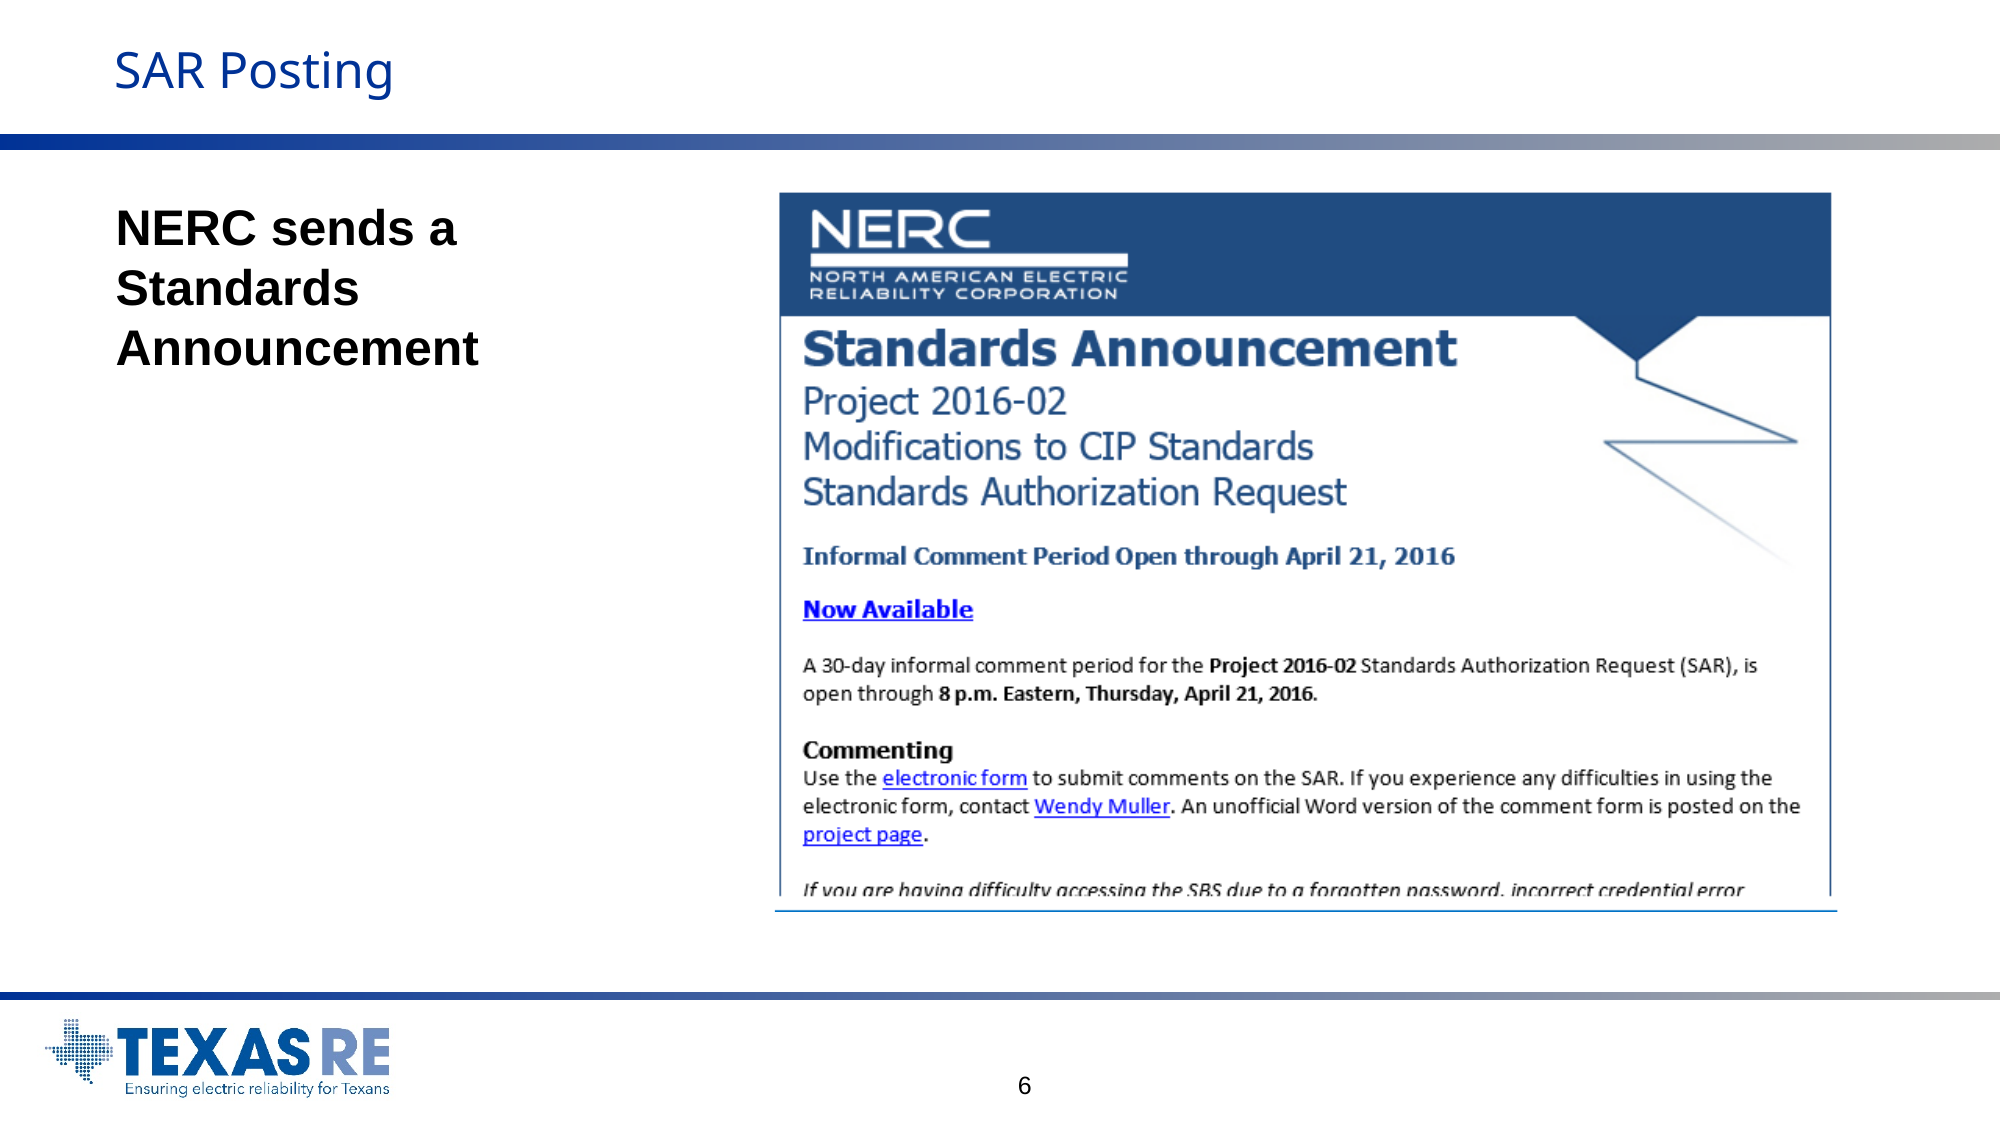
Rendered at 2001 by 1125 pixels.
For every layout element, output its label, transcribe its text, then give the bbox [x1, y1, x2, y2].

title SAR Posting [99, 12, 1934, 125]
picture [37, 1012, 396, 1103]
picture [774, 187, 1838, 913]
list NERC sends a Standards Announcement [100, 187, 651, 388]
